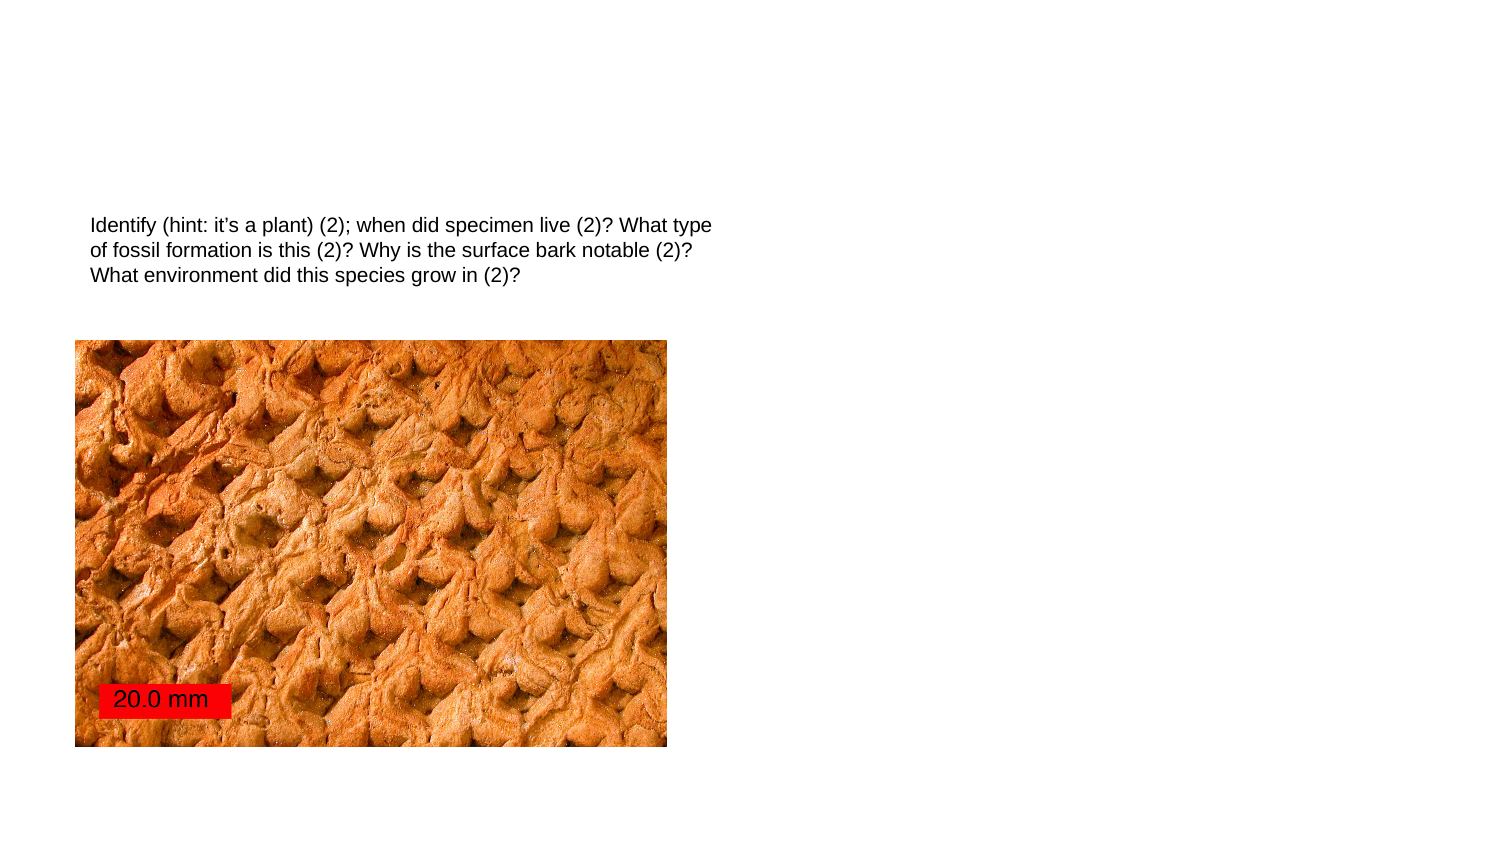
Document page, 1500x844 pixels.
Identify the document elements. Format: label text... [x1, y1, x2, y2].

picture [74, 340, 667, 748]
list Identify (hint: it’s a plant) (2); when did specimen live (2)? What type of fossil formation is this (2)? Why is the surface bark notable (2)? What environment did this species grow in (2)? [75, 196, 731, 808]
